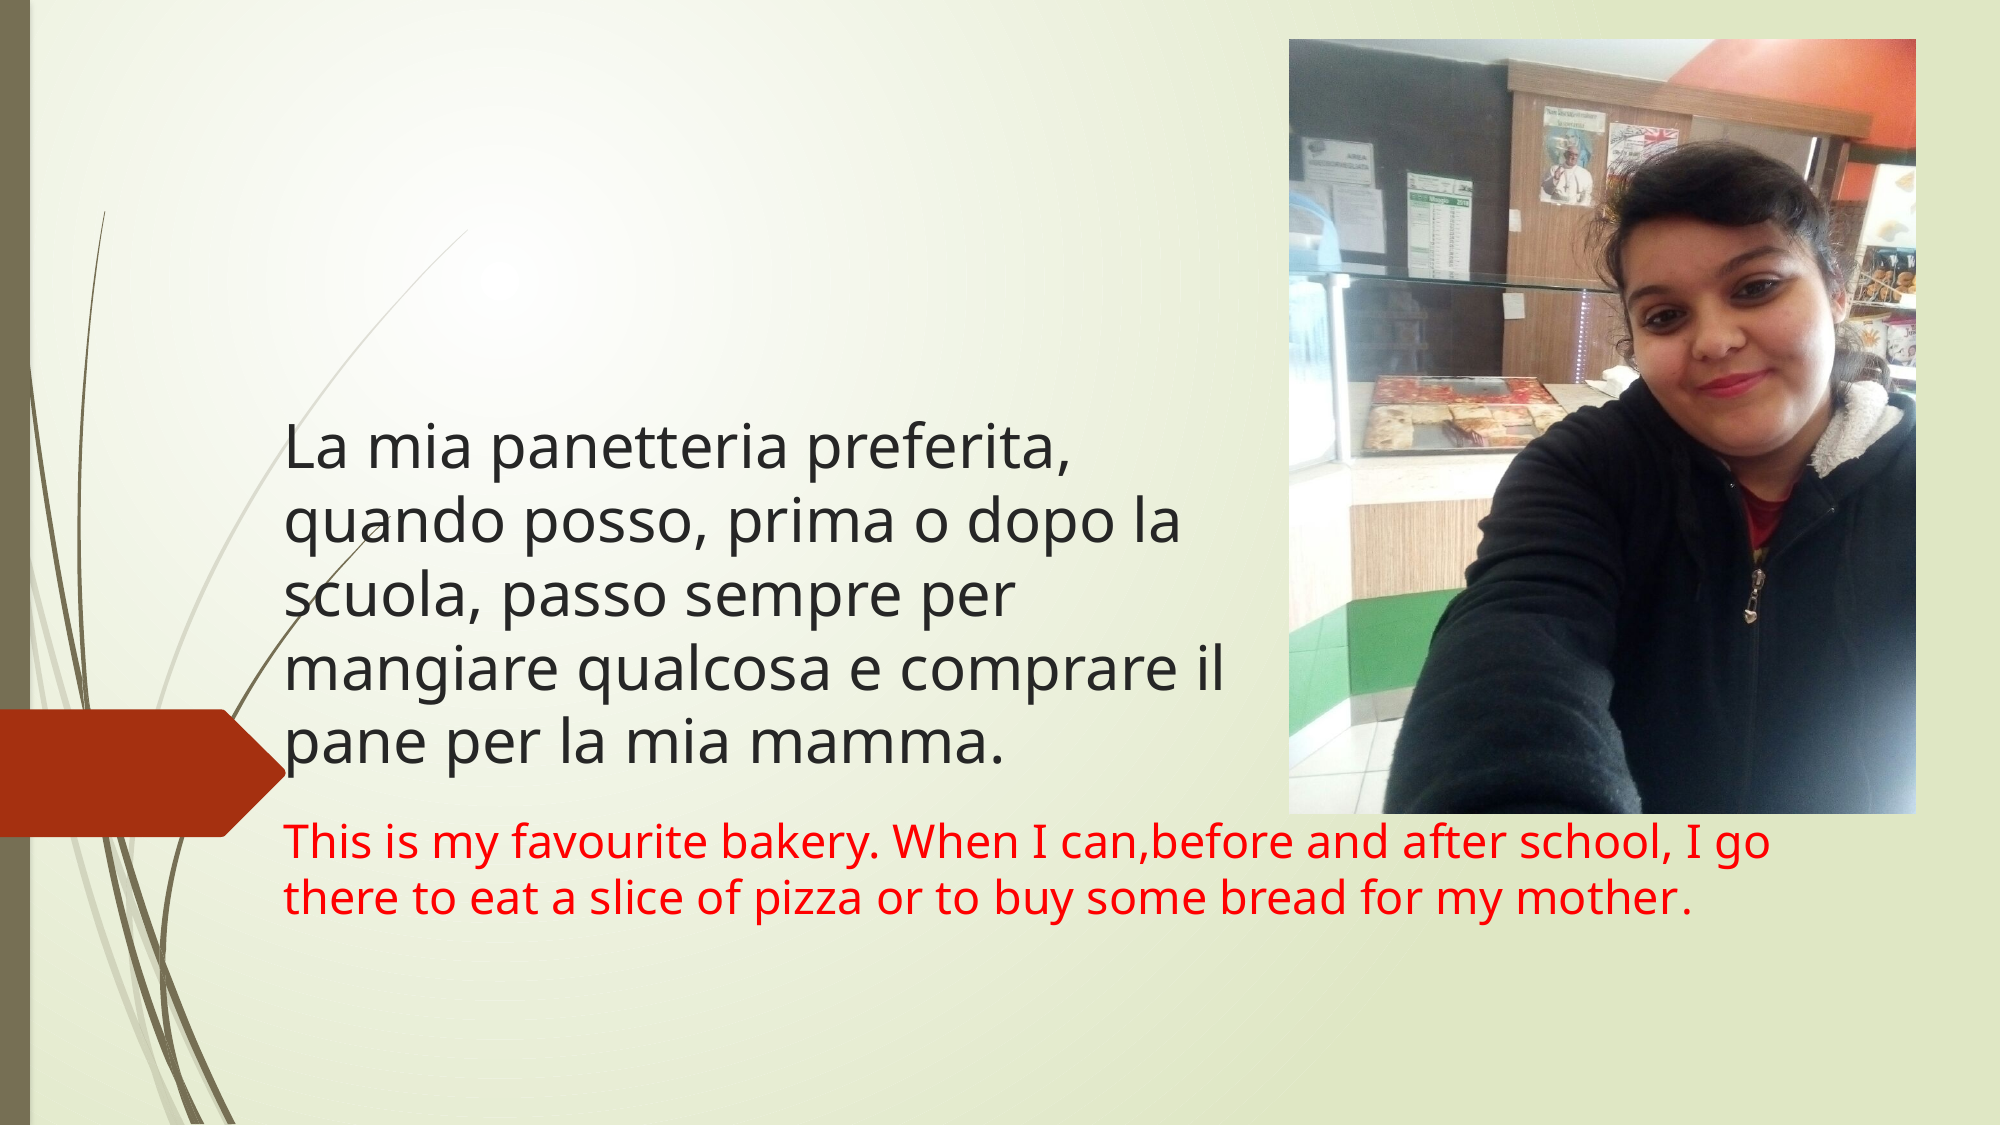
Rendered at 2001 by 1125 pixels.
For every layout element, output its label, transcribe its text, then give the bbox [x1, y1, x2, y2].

subtitle This is my favourite bakery. When I can,before and after school, I go there to eat a slice of pizza or to buy some bread for my mother. [268, 804, 1888, 969]
title La mia panetteria preferita, quando posso, prima o dopo la scuola, passo sempre per mangiare qualcosa e comprare il pane per la mia mamma. [268, 398, 1284, 784]
picture [1289, 38, 1916, 815]
